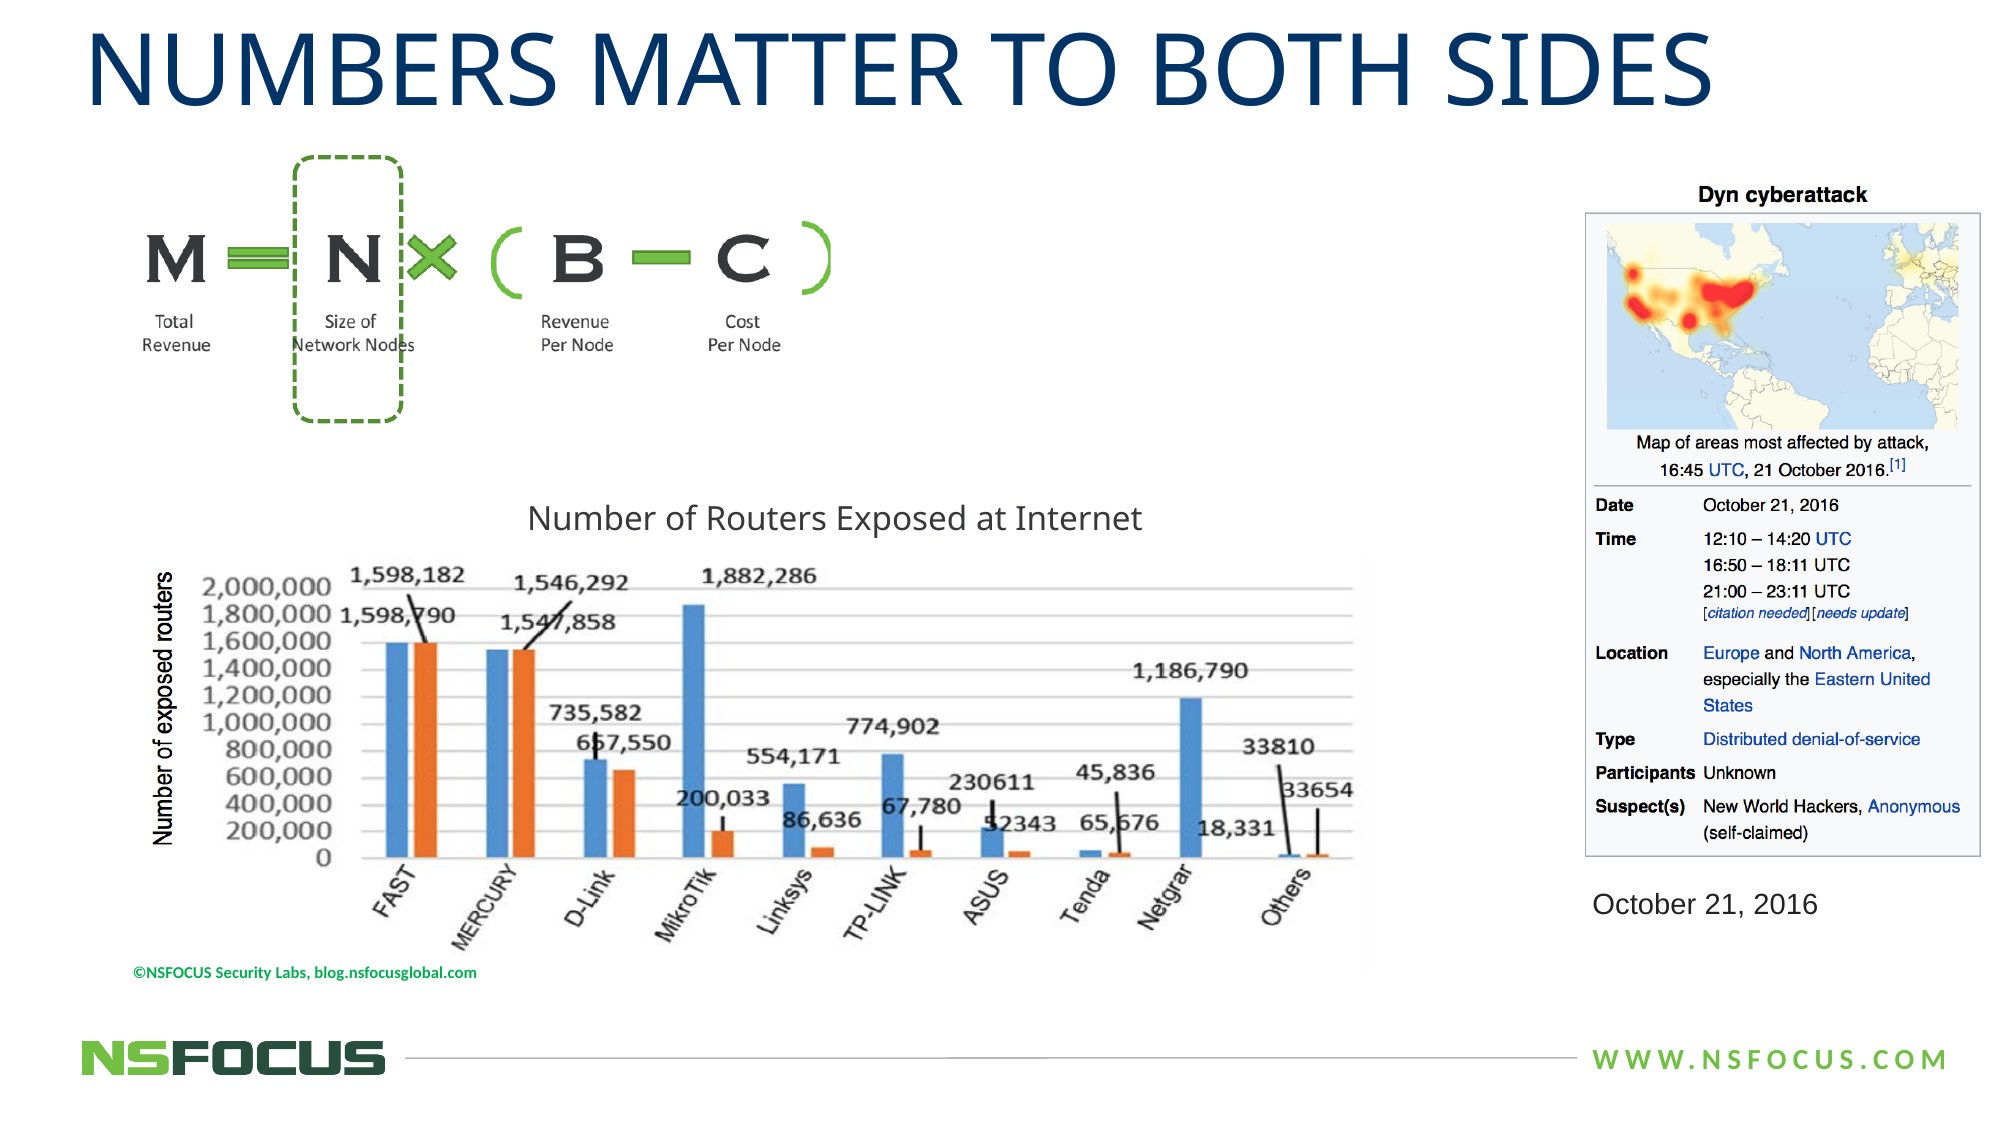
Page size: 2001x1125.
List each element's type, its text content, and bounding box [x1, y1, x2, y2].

text_box [292, 375, 404, 424]
picture [1576, 174, 1988, 864]
text_box October 21, 2016 [1577, 877, 1834, 928]
picture [82, 1041, 385, 1075]
title Numbers matter to both sides [68, 25, 1936, 213]
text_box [86, 489, 1390, 985]
text_box [292, 155, 404, 173]
picture [86, 174, 831, 366]
